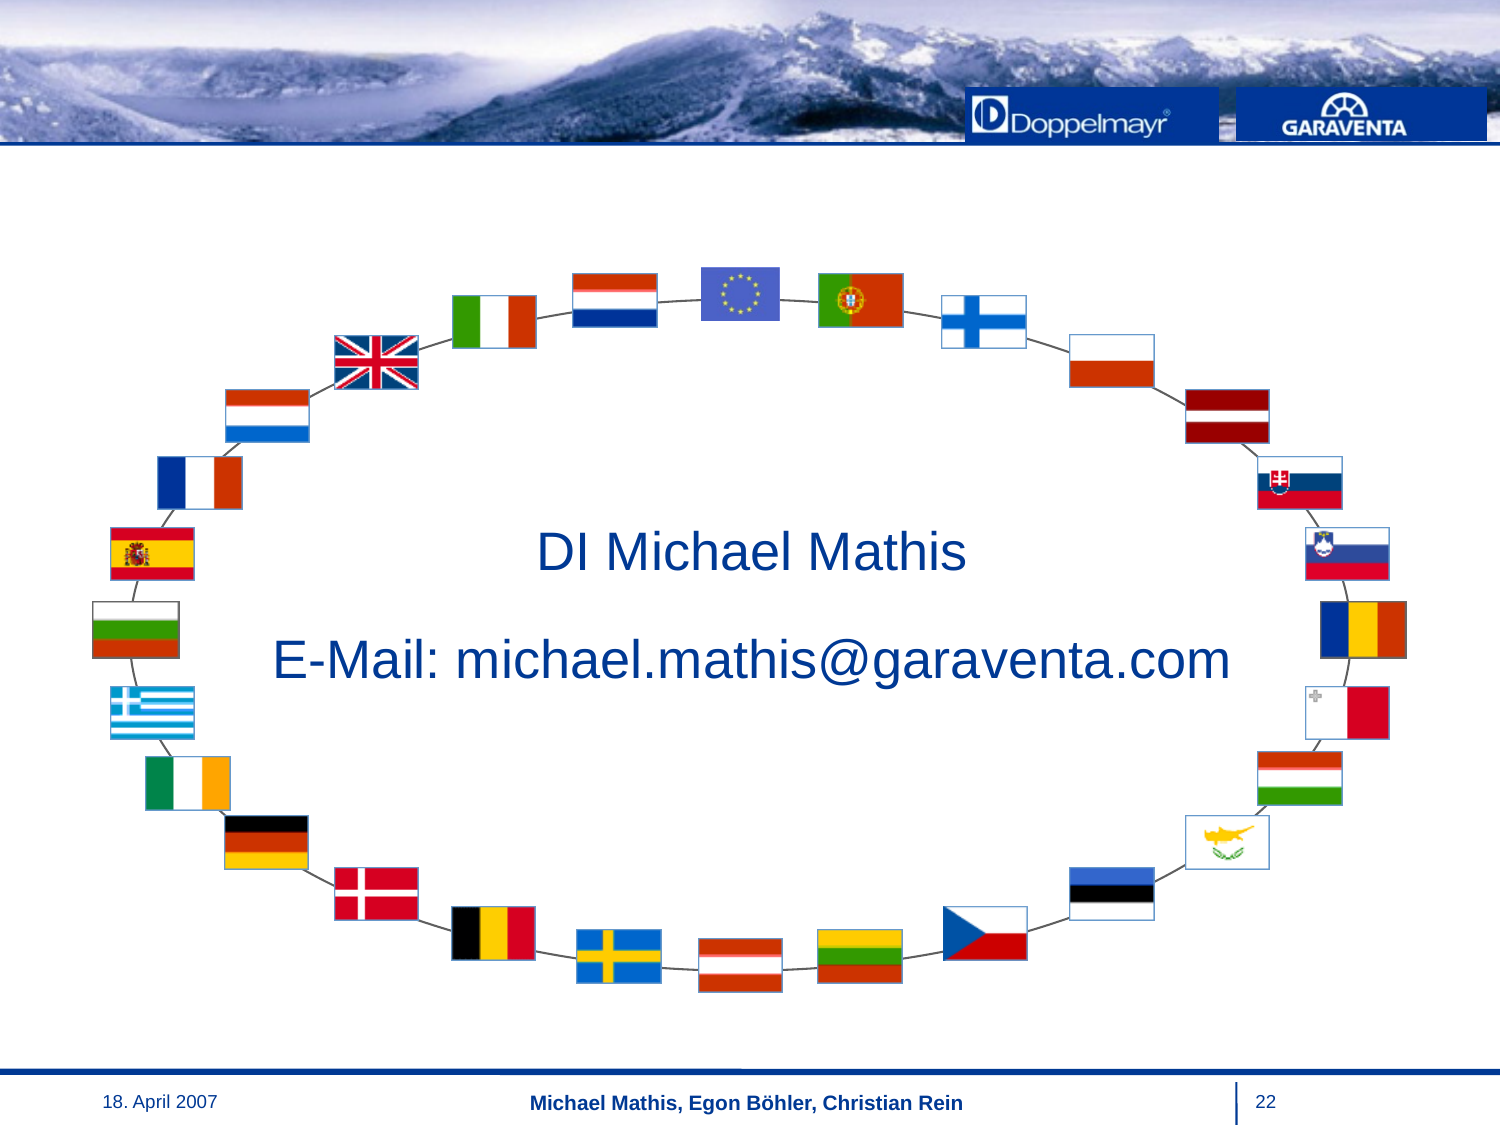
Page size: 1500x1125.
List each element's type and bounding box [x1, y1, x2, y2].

picture [0, 0, 1500, 142]
text_box [53, 267, 1432, 993]
